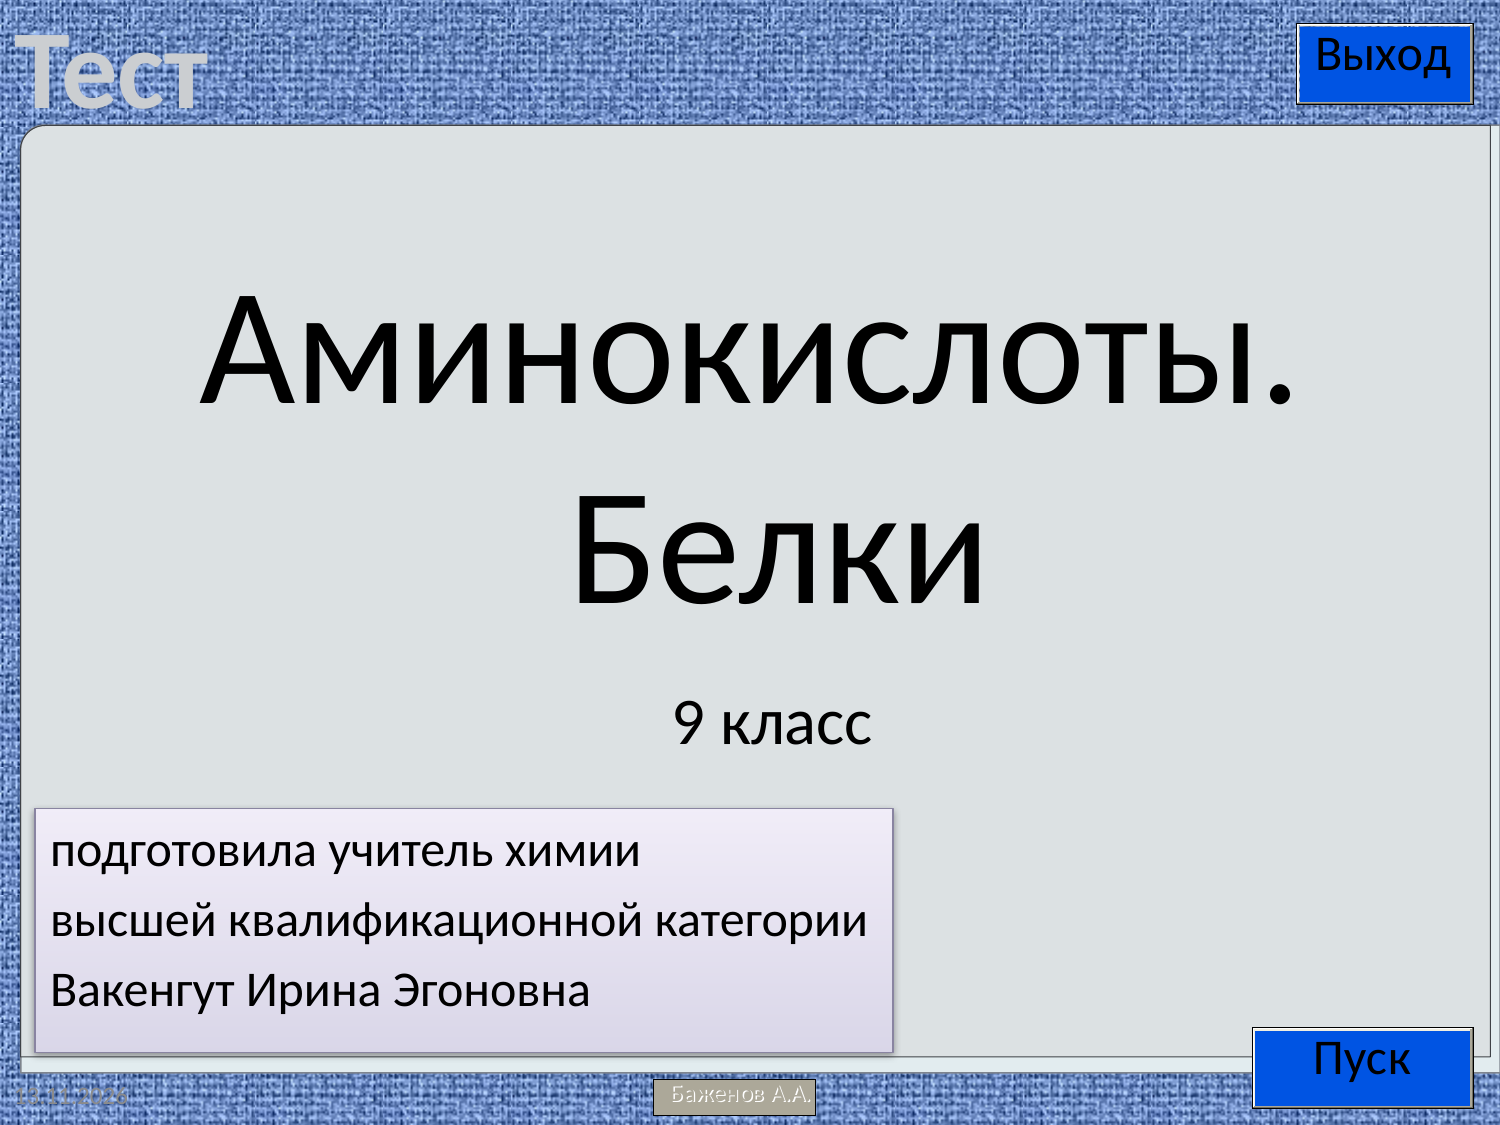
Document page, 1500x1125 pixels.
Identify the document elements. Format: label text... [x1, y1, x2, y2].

list подготовила учитель химии высшей квалификационной категории Вакенгут Ирина Эгоновна [34, 808, 894, 1053]
list Аминокислоты. Белки [100, 229, 1402, 688]
picture [174, 1074, 1500, 1125]
picture [0, 0, 1500, 1065]
list 9 класс [656, 670, 951, 807]
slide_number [0, 1065, 174, 1125]
